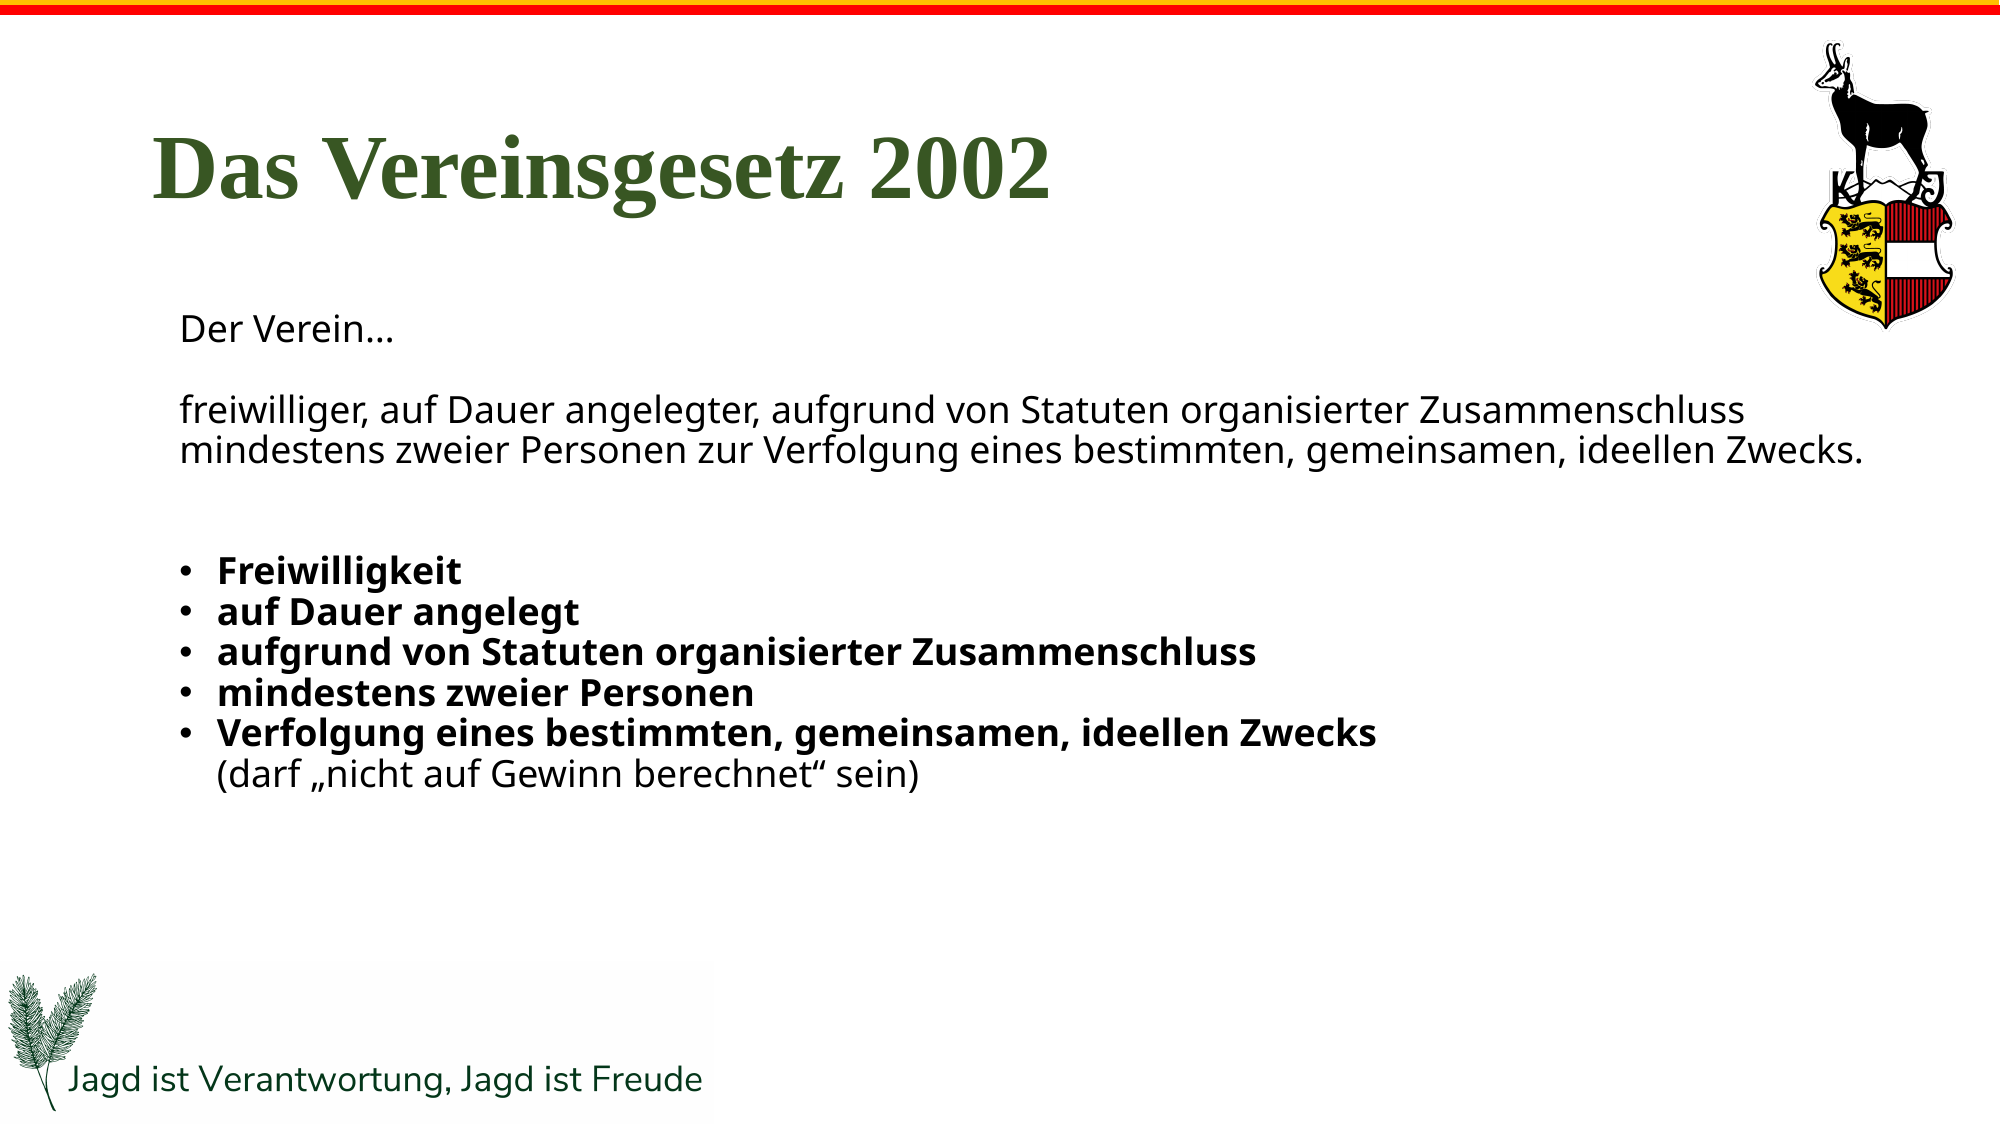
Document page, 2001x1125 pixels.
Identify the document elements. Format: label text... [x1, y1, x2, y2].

picture [0, 961, 714, 1124]
list Der Verein… freiwilliger, auf Dauer angelegter, aufgrund von Statuten organisierter Zusammenschluss mindestens zweier Personen zur Verfolgung eines bestimmten, gemeinsamen, ideellen Zwecks. Freiwilligkeit auf Dauer angelegt aufgrund von Statuten organisierter Zusammenschluss mindestens zweier Personen Verfolgung eines bestimmten, gemeinsamen, ideellen Zwecks (darf „nicht auf Gewinn berechnet“ sein) [164, 302, 1890, 1046]
picture [1804, 37, 1967, 335]
title Das Vereinsgesetz 2002 [137, 59, 1863, 278]
